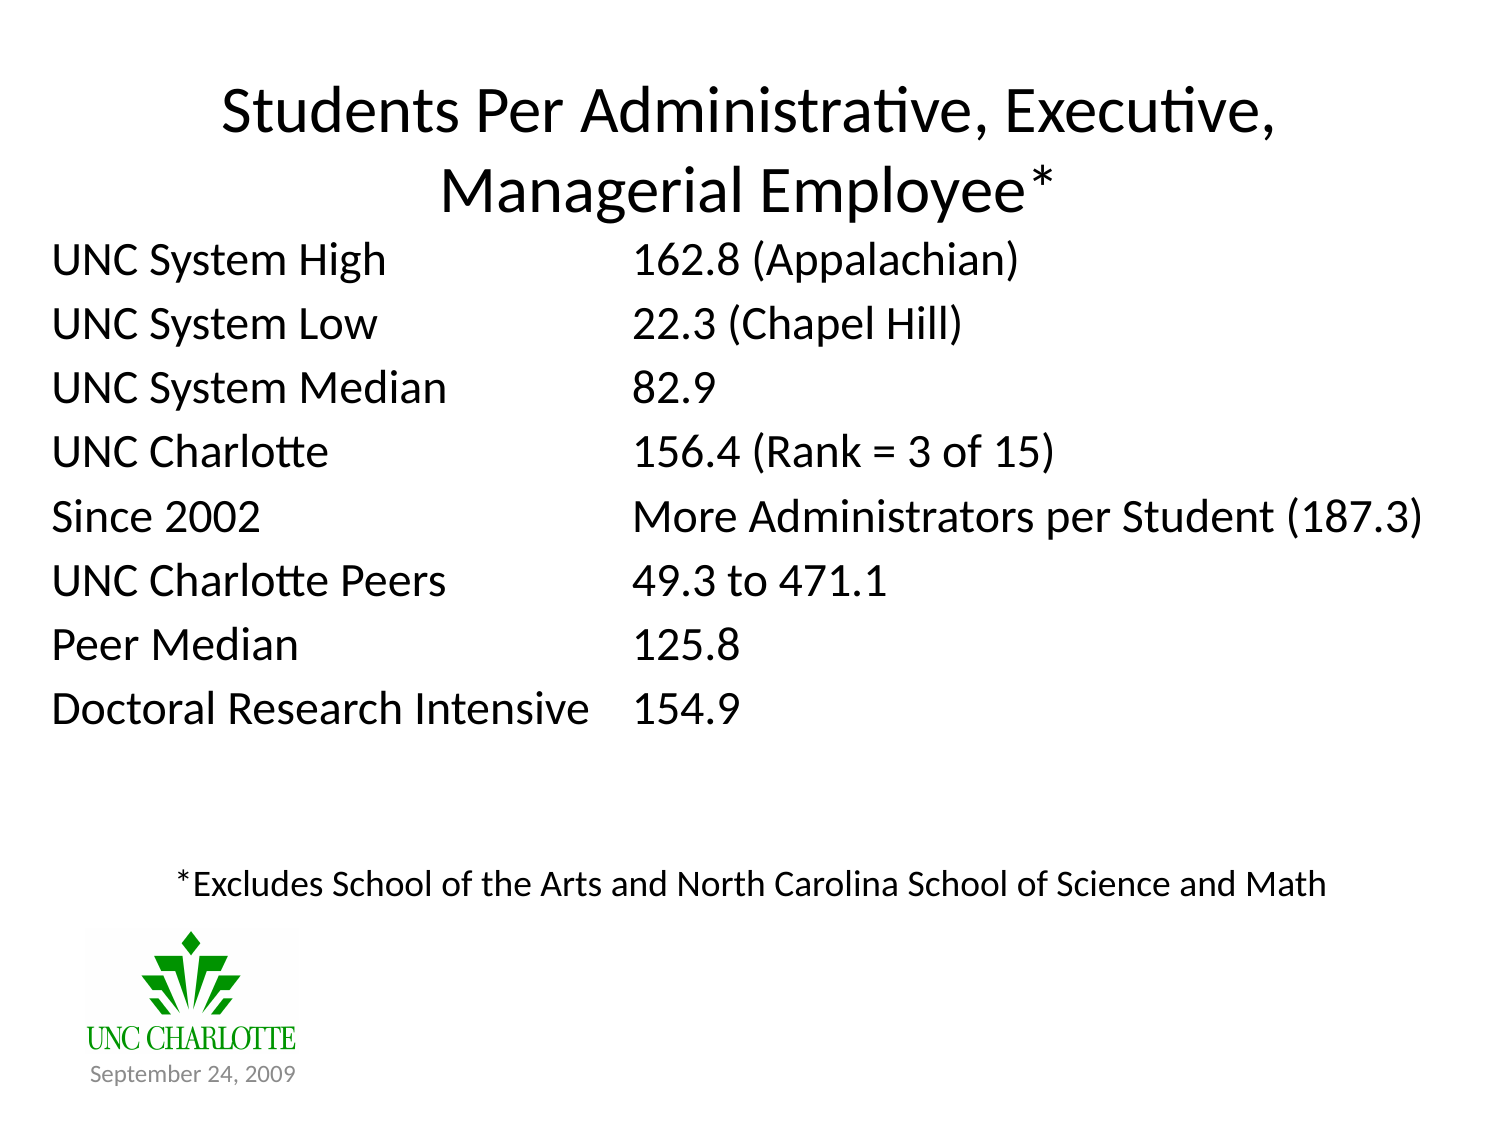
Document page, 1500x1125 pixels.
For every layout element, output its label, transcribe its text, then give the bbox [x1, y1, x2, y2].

table_cell Peer Median [36, 617, 617, 681]
table_cell 22.3 (Chapel Hill) [617, 296, 1466, 360]
table_cell More Administrators per Student (187.3) [617, 489, 1466, 553]
table_cell UNC Charlotte Peers [36, 553, 617, 617]
picture [85, 928, 299, 1054]
text_box Students Per Administrative, Executive, Managerial Employee* [38, 57, 1462, 233]
table_cell UNC System Median [36, 360, 617, 424]
table_cell 156.4 (Rank = 3 of 15) [617, 424, 1466, 489]
table_cell 49.3 to 471.1 [617, 553, 1466, 617]
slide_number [75, 1042, 425, 1103]
table_cell 82.9 [617, 360, 1466, 424]
table_cell UNC Charlotte [36, 424, 617, 489]
table_header UNC System High [36, 231, 617, 296]
text_box *Excludes School of the Arts and North Carolina School of Science and Math [159, 851, 1344, 912]
table_cell Doctoral Research Intensive [36, 681, 617, 746]
table_header 162.8 (Appalachian) [617, 231, 1466, 296]
table_cell 125.8 [617, 617, 1466, 681]
table_cell 154.9 [617, 681, 1466, 746]
table_cell UNC System Low [36, 296, 617, 360]
table_cell Since 2002 [36, 489, 617, 553]
